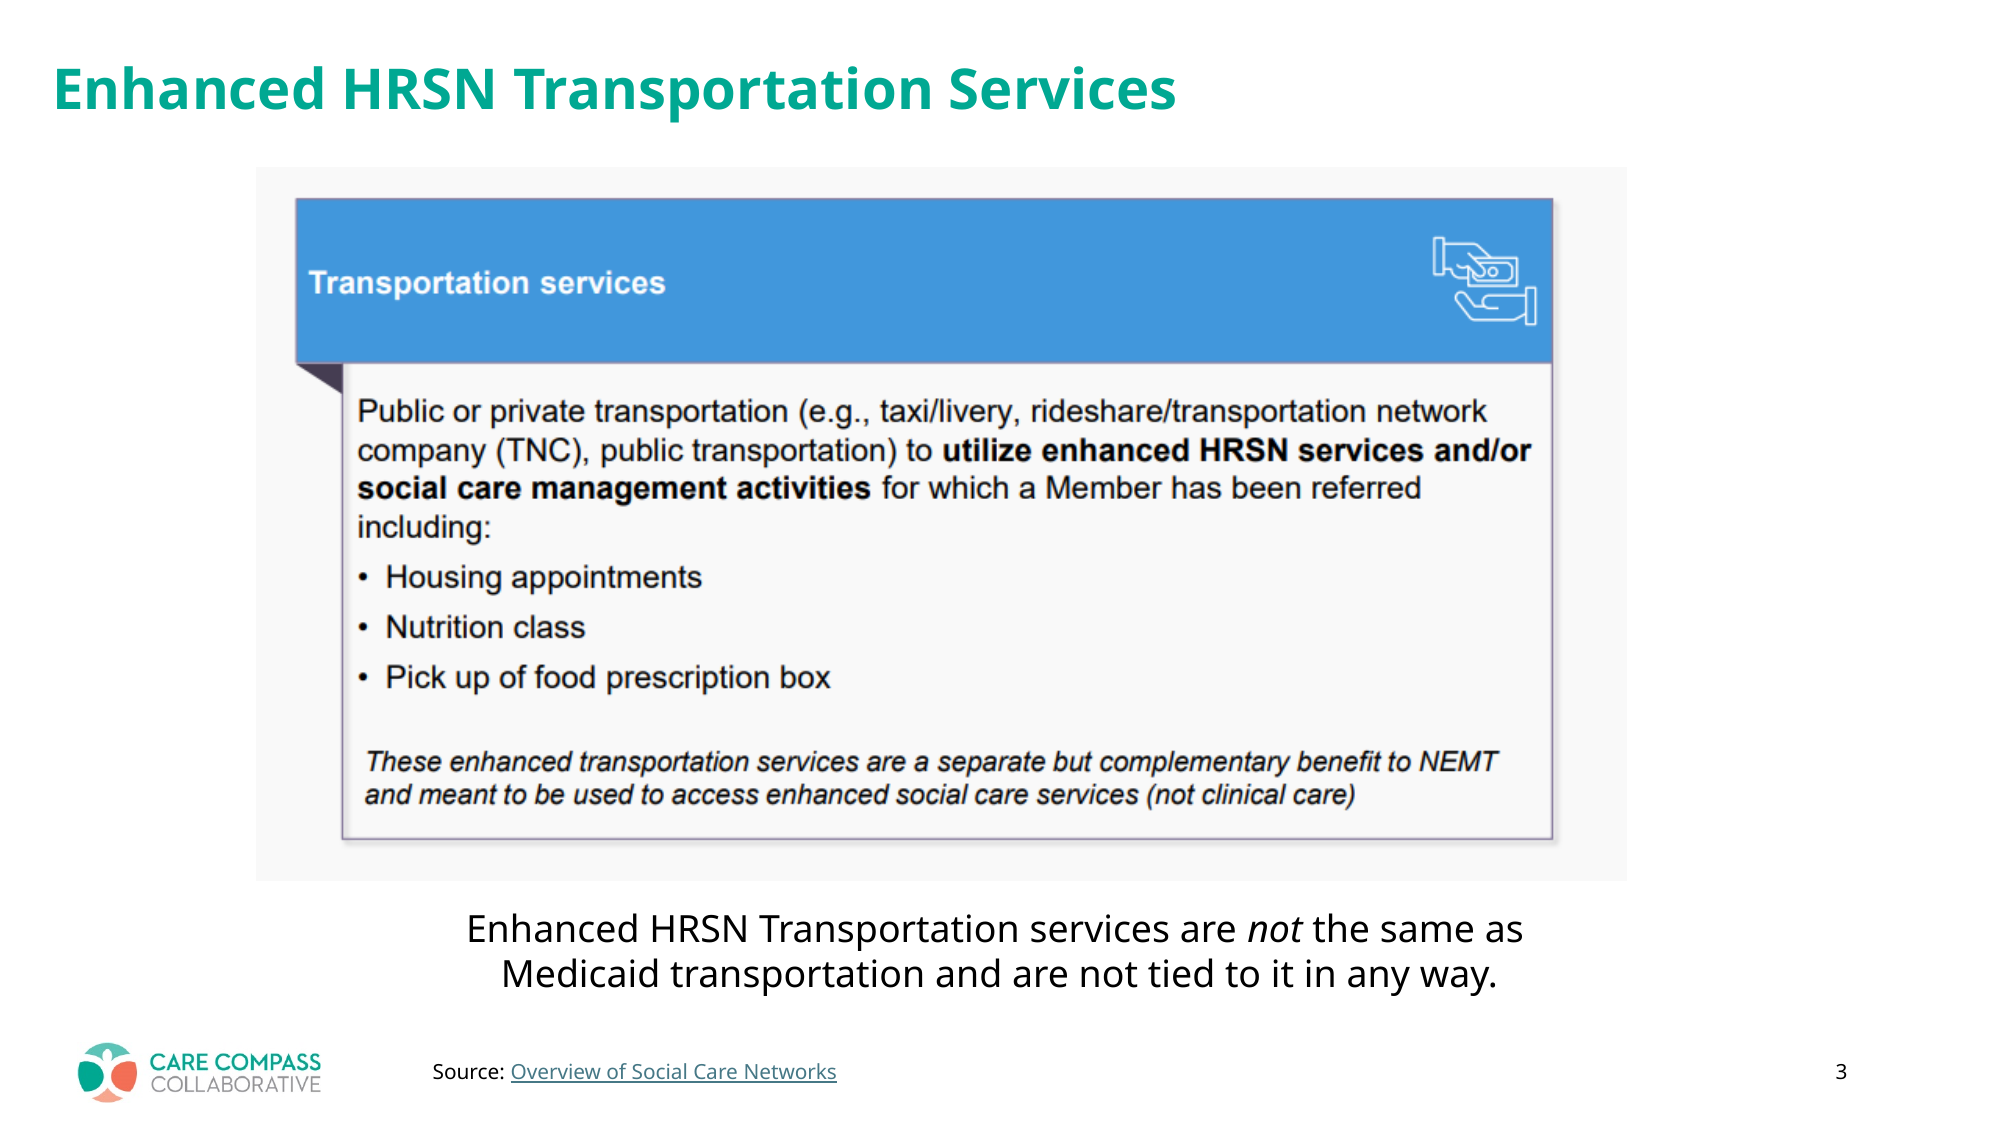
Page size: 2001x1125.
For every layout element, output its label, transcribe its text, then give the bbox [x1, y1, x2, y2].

picture [77, 1042, 321, 1103]
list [256, 167, 1627, 881]
text_box Enhanced HRSN Transportation services are not the same as Medicaid transportation and are not tied to it in any way. [243, 897, 1757, 1003]
title Enhanced HRSN Transportation Services [37, 39, 1287, 130]
slide_number 3 [1754, 1042, 1863, 1103]
footer Source: Overview of Social Care Networks [417, 1042, 1418, 1103]
